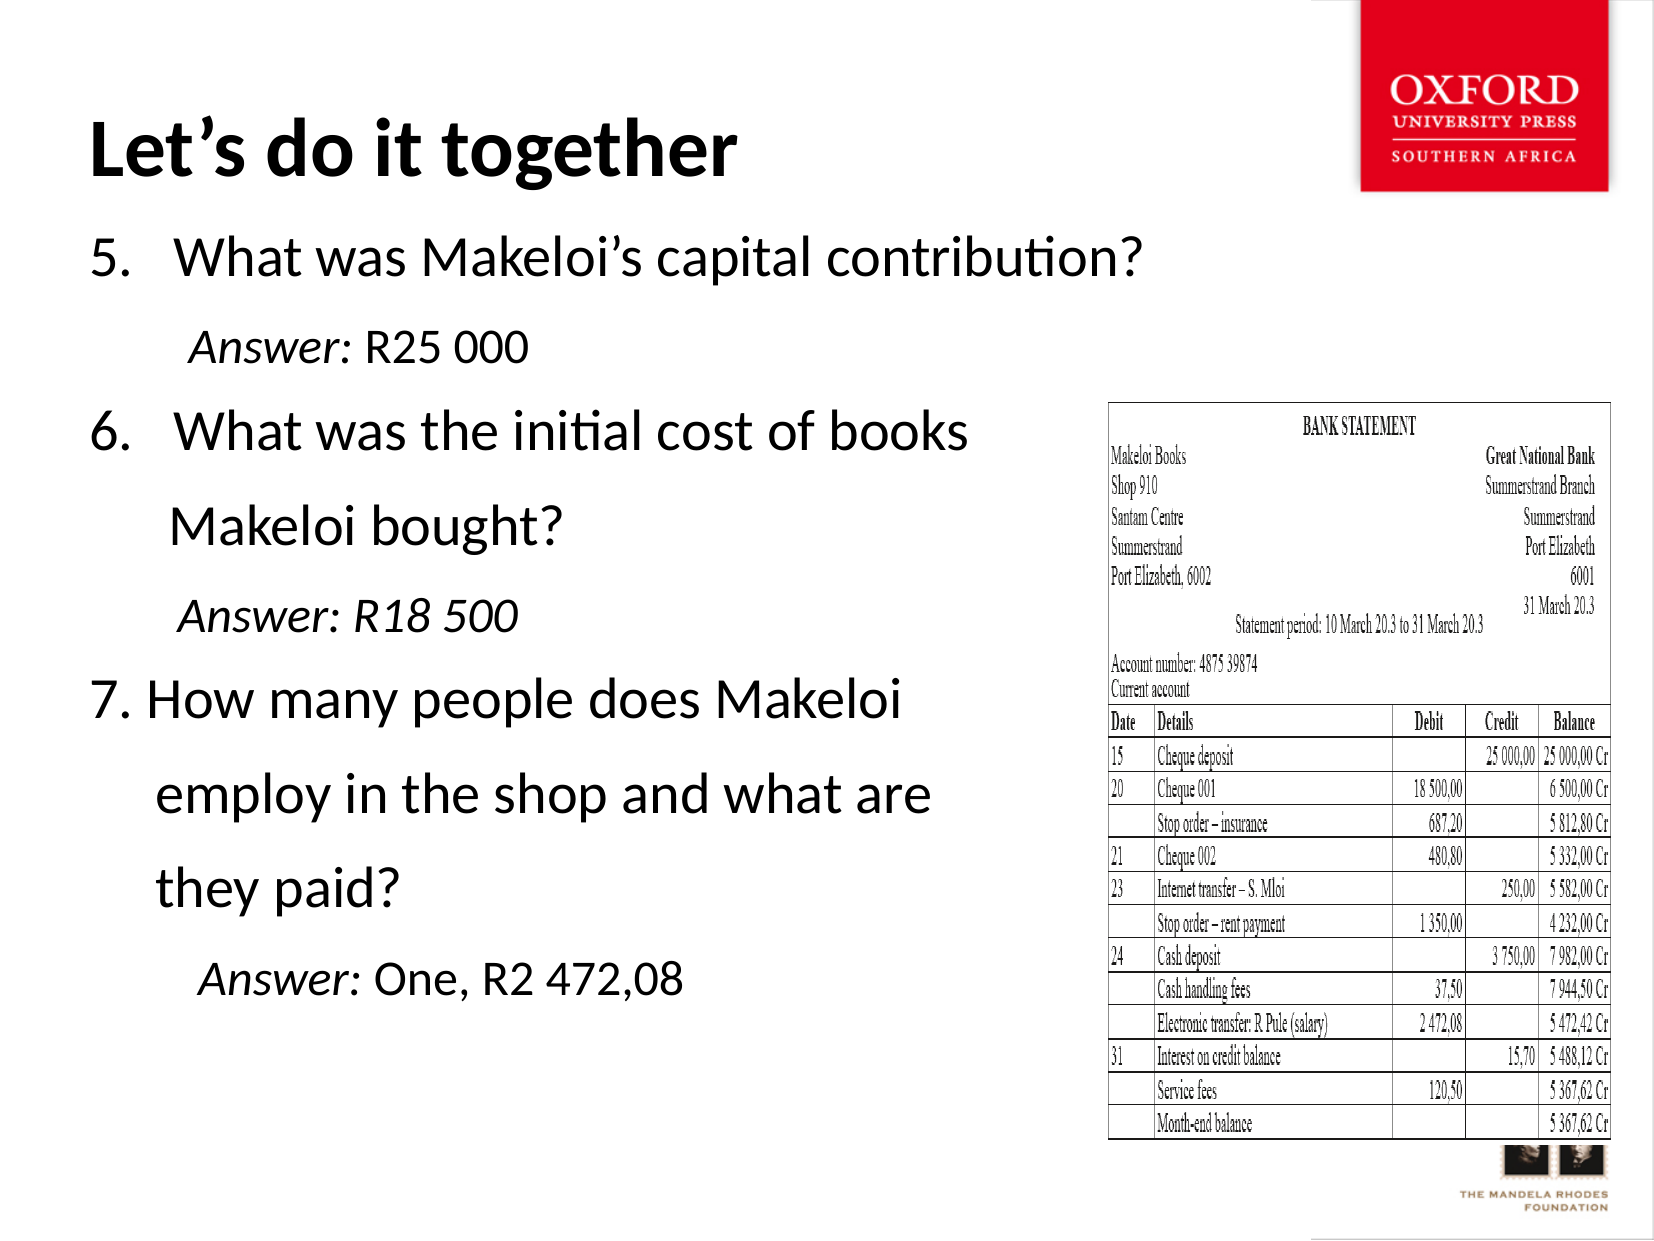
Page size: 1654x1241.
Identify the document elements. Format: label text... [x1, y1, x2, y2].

title Let’s do it together [89, 45, 1306, 220]
list What was Makeloi’s capital contribution? Answer: R25 000 What was the initial cost of books Makeloi bought? Answer: R18 500 7. How many people does Makeloi employ in the shop and what are they paid? Answer: One, R2 472,08 [89, 220, 1615, 1018]
picture [1101, 0, 1654, 1240]
